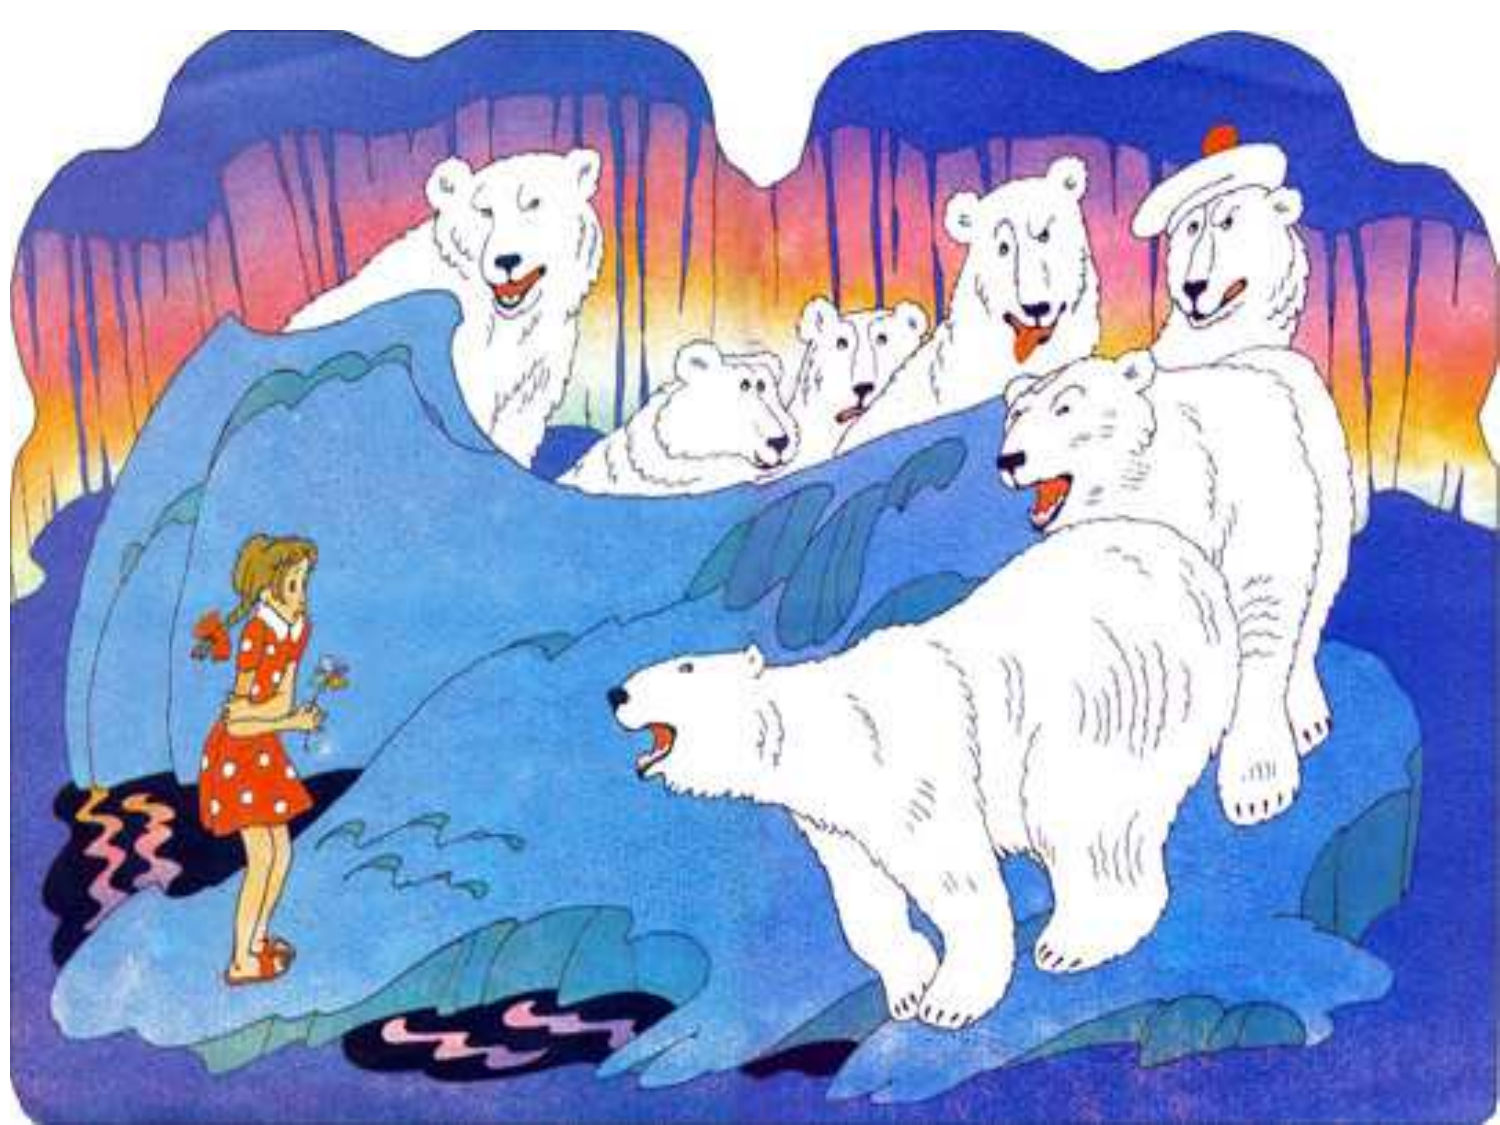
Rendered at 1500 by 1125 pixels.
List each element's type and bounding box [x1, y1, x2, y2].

list [10, 30, 1500, 1125]
